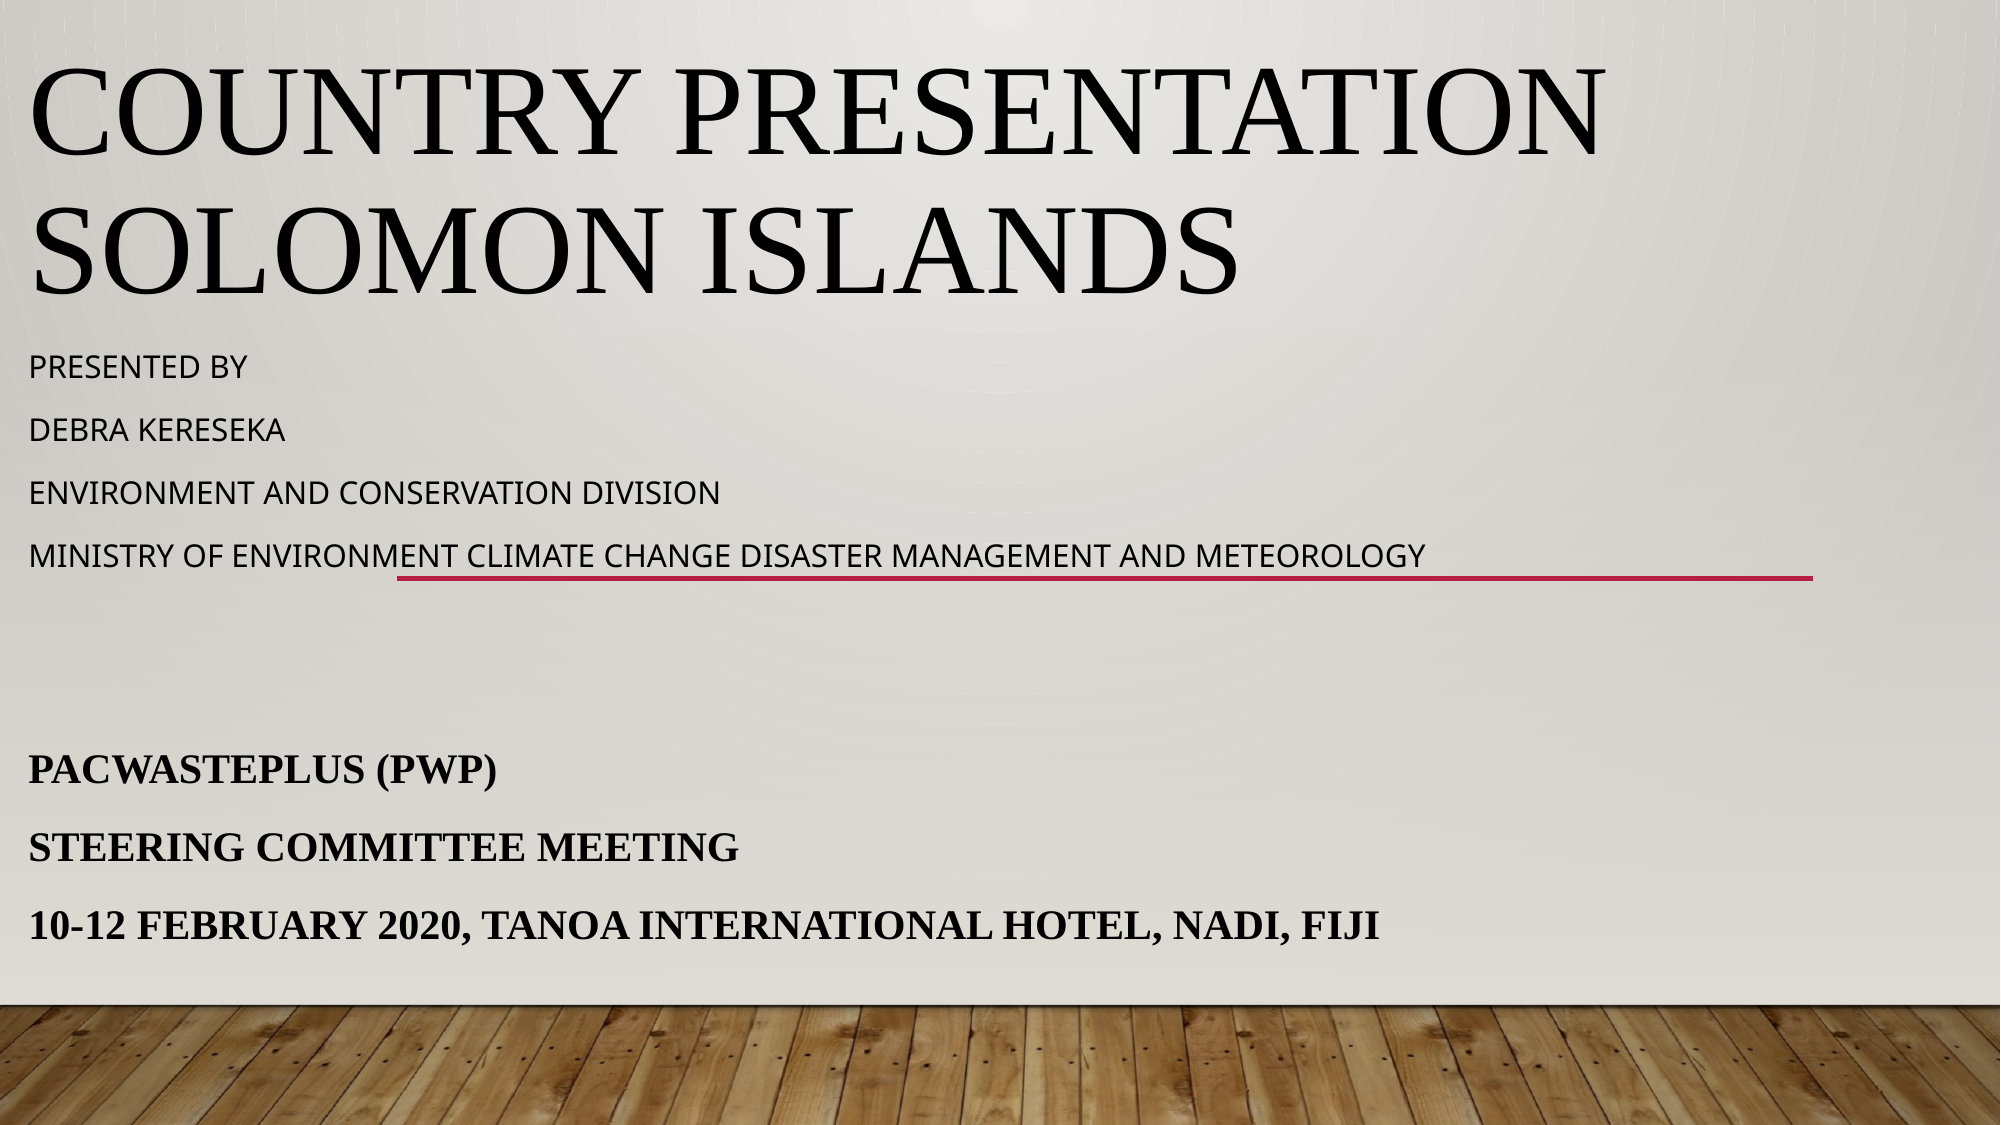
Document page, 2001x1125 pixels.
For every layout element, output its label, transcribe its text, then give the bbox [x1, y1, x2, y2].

subtitle Presented By Debra Kereseka Environment and Conservation Division Ministry of Environment climate change disaster management and meteorology PACWASTEPLUS (PWP) STEERING COMMITTEE MEETING 10-12 February 2020, Tanoa International Hotel, Nadi, FIJI [13, 324, 1915, 1044]
title Country Presentation Solomon Islands [13, 35, 1980, 477]
picture [0, 1005, 2000, 1125]
